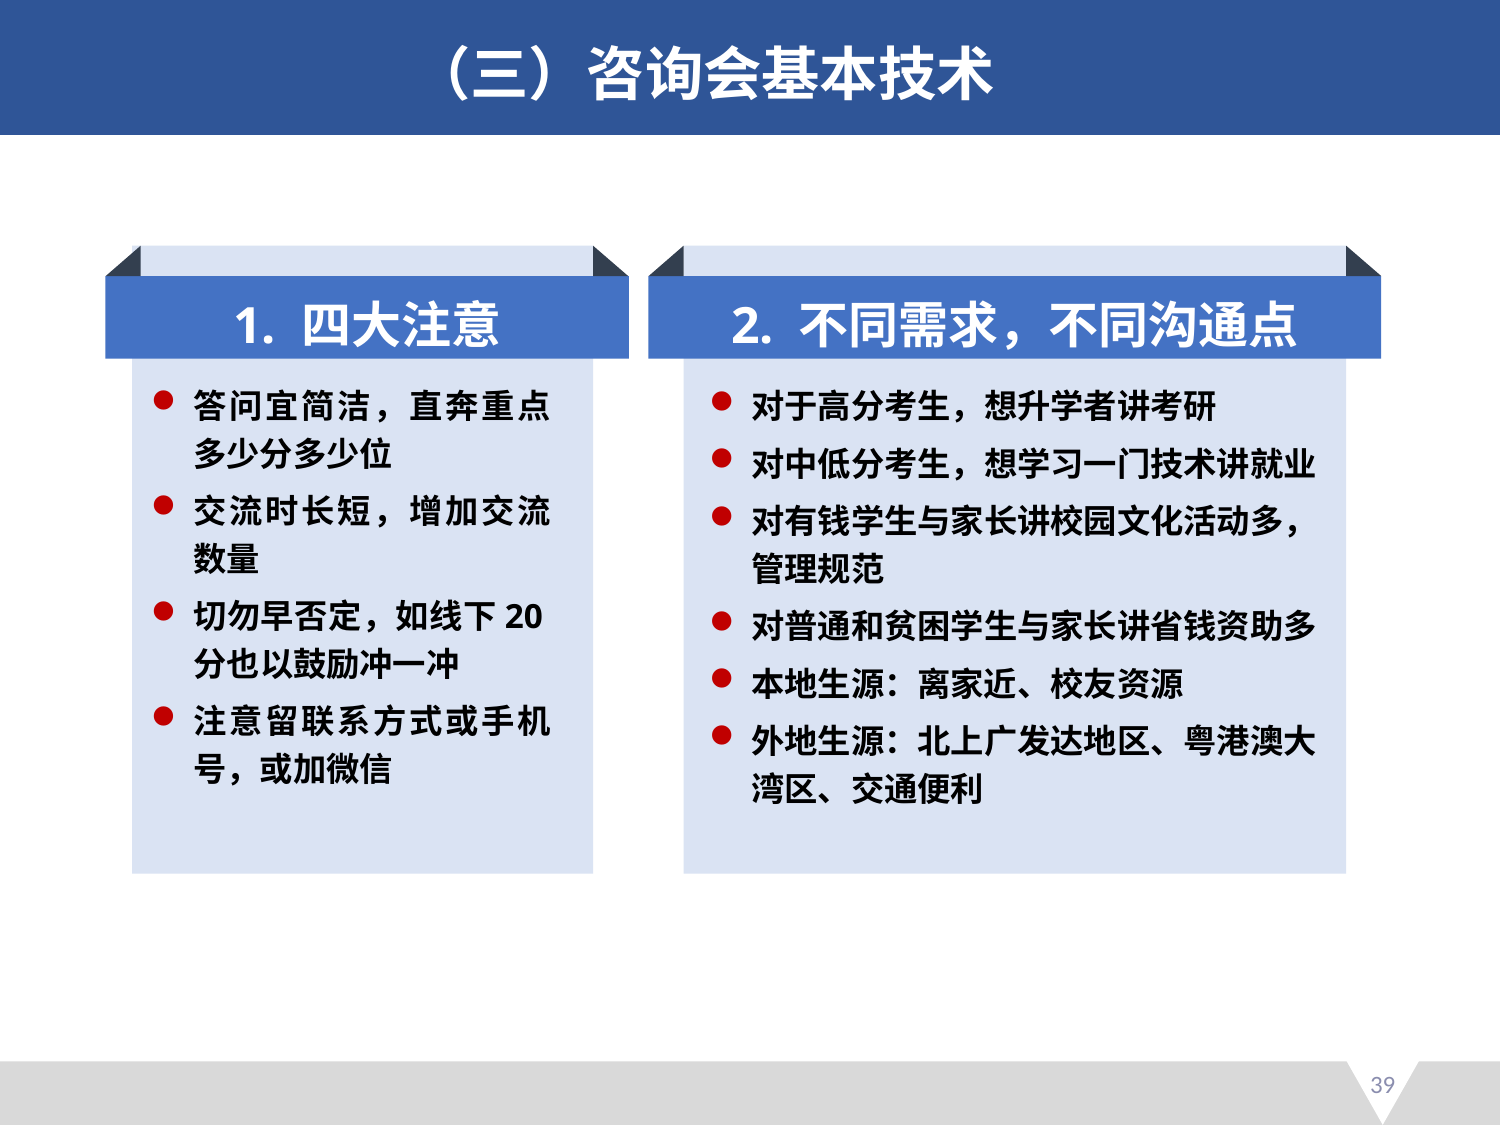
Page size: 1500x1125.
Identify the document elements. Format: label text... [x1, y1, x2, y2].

text_box 答问宜简洁，直奔重点多少分多少位 交流时长短，增加交流数量 切勿早否定，如线下20分也以鼓励冲一冲 注意留联系方式或手机号，或加微信 [136, 369, 566, 796]
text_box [105, 245, 630, 359]
text_box [683, 359, 1347, 875]
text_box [648, 245, 1382, 359]
text_box 对于高分考生，想升学者讲考研 对中低分考生，想学习一门技术讲就业 对有钱学生与家长讲校园文化活动多，管理规范 对普通和贫困学生与家长讲省钱资助多 本地生源：离家近、校友资源 外地生源：北上广发达地区、粤港澳大湾区、交通便利 [694, 370, 1347, 816]
text_box （三）咨询会基本技术 [307, 29, 1113, 115]
text_box [131, 359, 594, 875]
slide_number 39 [1351, 1053, 1414, 1114]
